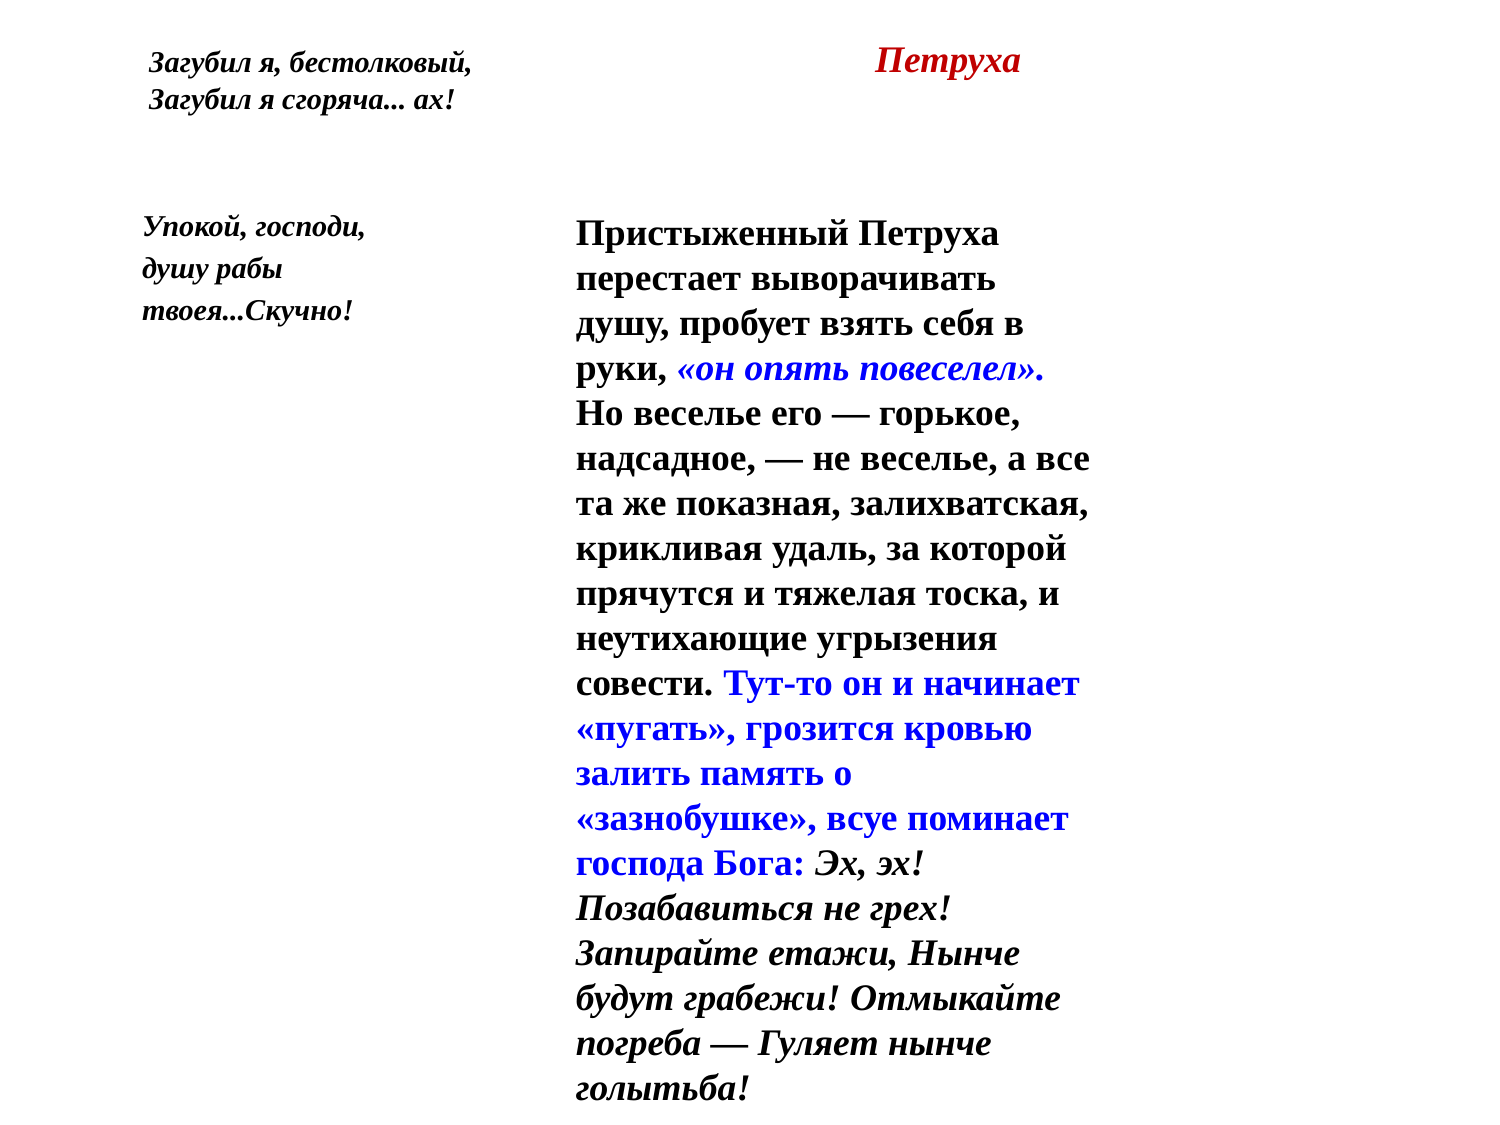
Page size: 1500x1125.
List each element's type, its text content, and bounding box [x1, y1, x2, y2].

title Петруха [597, 19, 1079, 90]
text_box Пристыженный Петруха перестает выворачивать душу, пробует взять себя в руки, «он опять повеселел». Но веселье его — горькое, надсадное, — не веселье, а все та же показная, залихватская, крикливая удаль, за которой прячутся и тяжелая тоска, и неутихающие угрызения совести. Тут-то он и начинает «пугать», грозится кровью залить память о «зазнобушке», всуе поминает господа Бога: Эх, эх! Позабавиться не грех! Запирайте етажи, Нынче будут грабежи! Отмыкайте погреба — Гуляет нынче голытьба! [561, 201, 1112, 1116]
list Загубил я, бестолковый, Загубил я сгоряча... ах! Упокой, господи, душу рабы твоея...Скучно! [82, 35, 622, 340]
